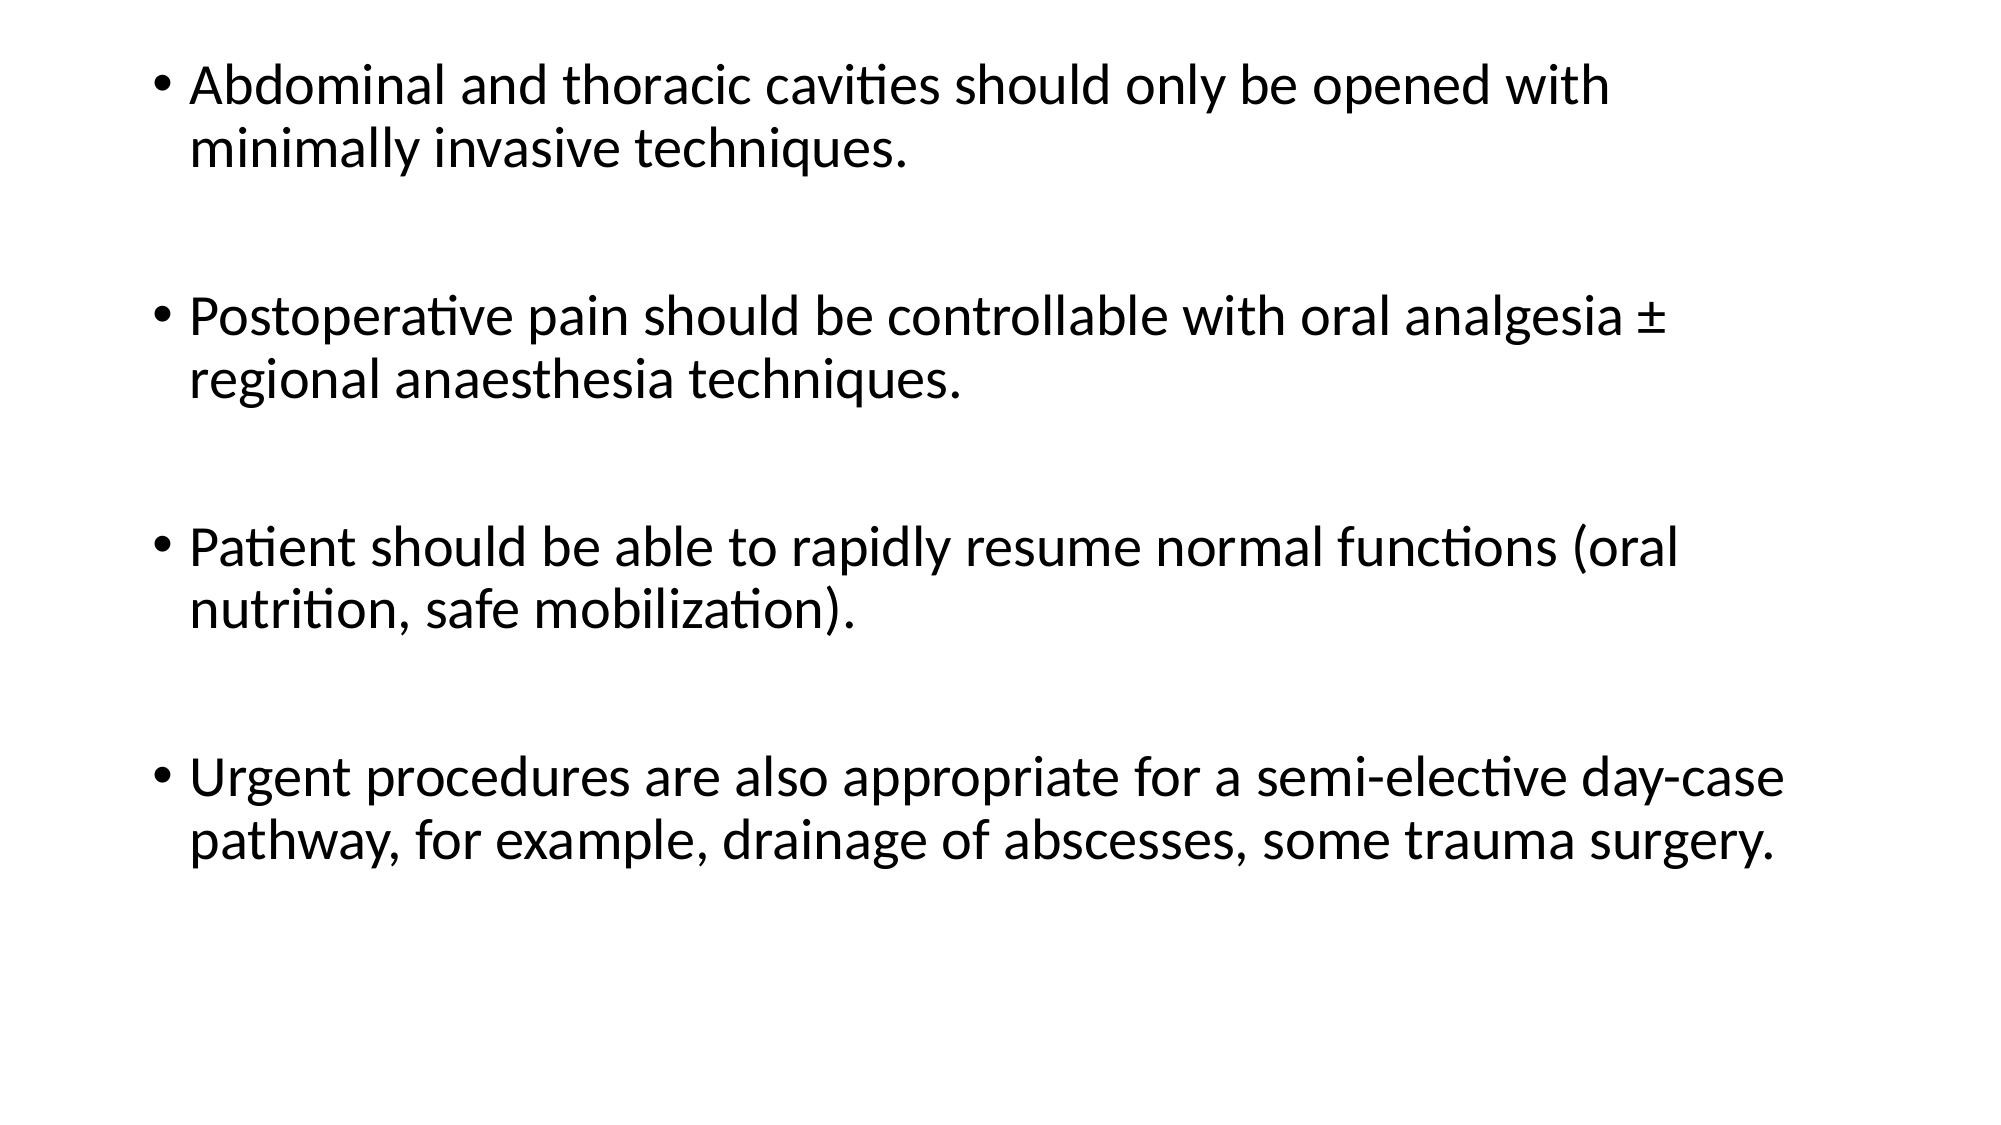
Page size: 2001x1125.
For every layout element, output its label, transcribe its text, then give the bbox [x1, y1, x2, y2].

list Abdominal and thoracic cavities should only be opened with minimally invasive techniques. Postoperative pain should be controllable with oral analgesia ± regional anaesthesia techniques. Patient should be able to rapidly resume normal functions (oral nutrition, safe mobilization). Urgent procedures are also appropriate for a semi-elective day-case pathway, for example, drainage of abscesses, some trauma surgery. [137, 47, 1863, 1076]
